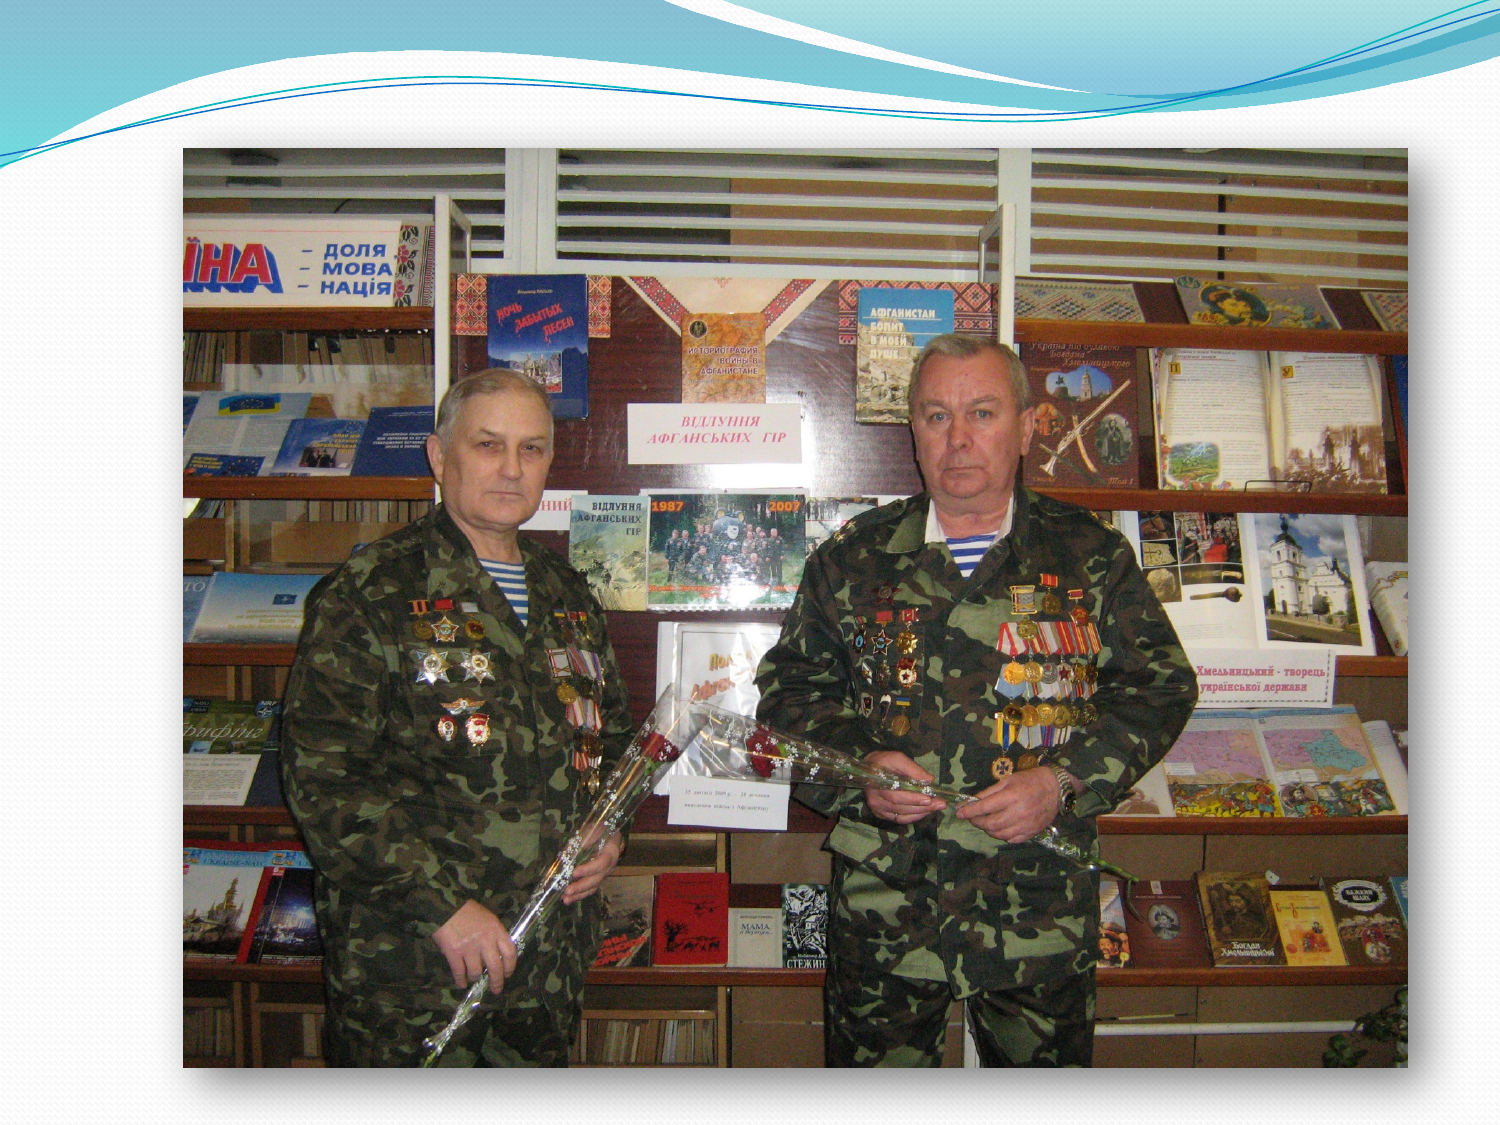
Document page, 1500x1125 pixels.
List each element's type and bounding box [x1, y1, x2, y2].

picture [182, 148, 1409, 1068]
